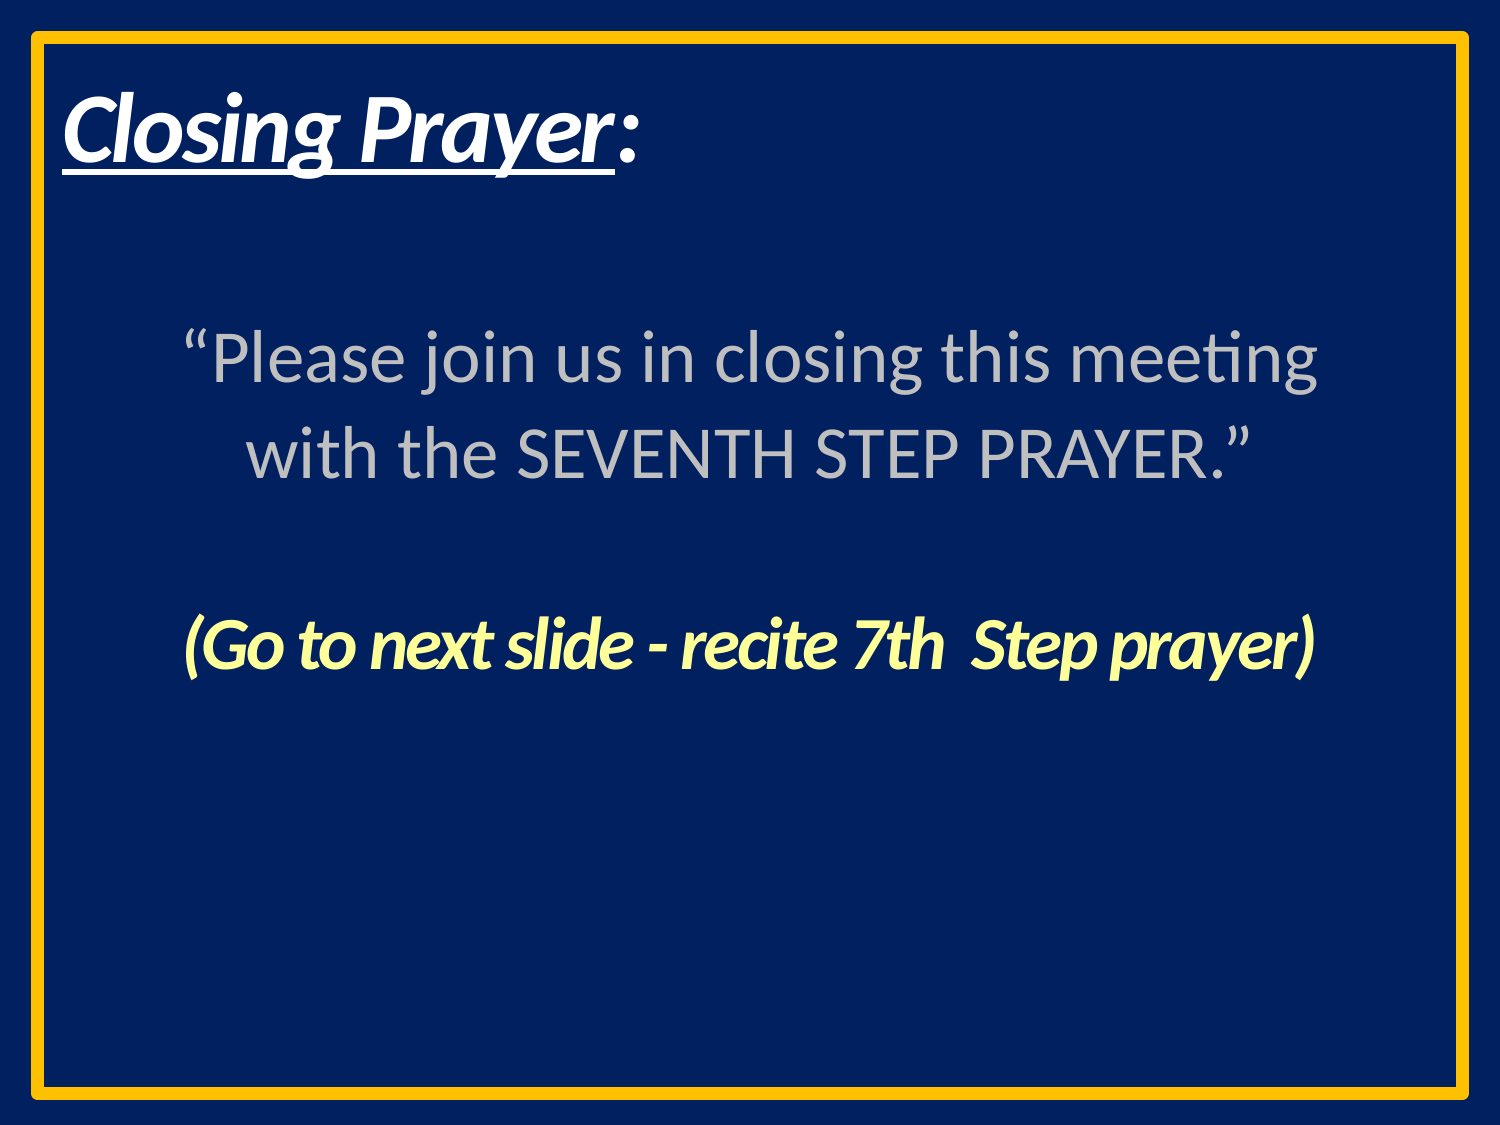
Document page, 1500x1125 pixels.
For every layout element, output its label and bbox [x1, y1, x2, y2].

text_box [37, 37, 1463, 1094]
